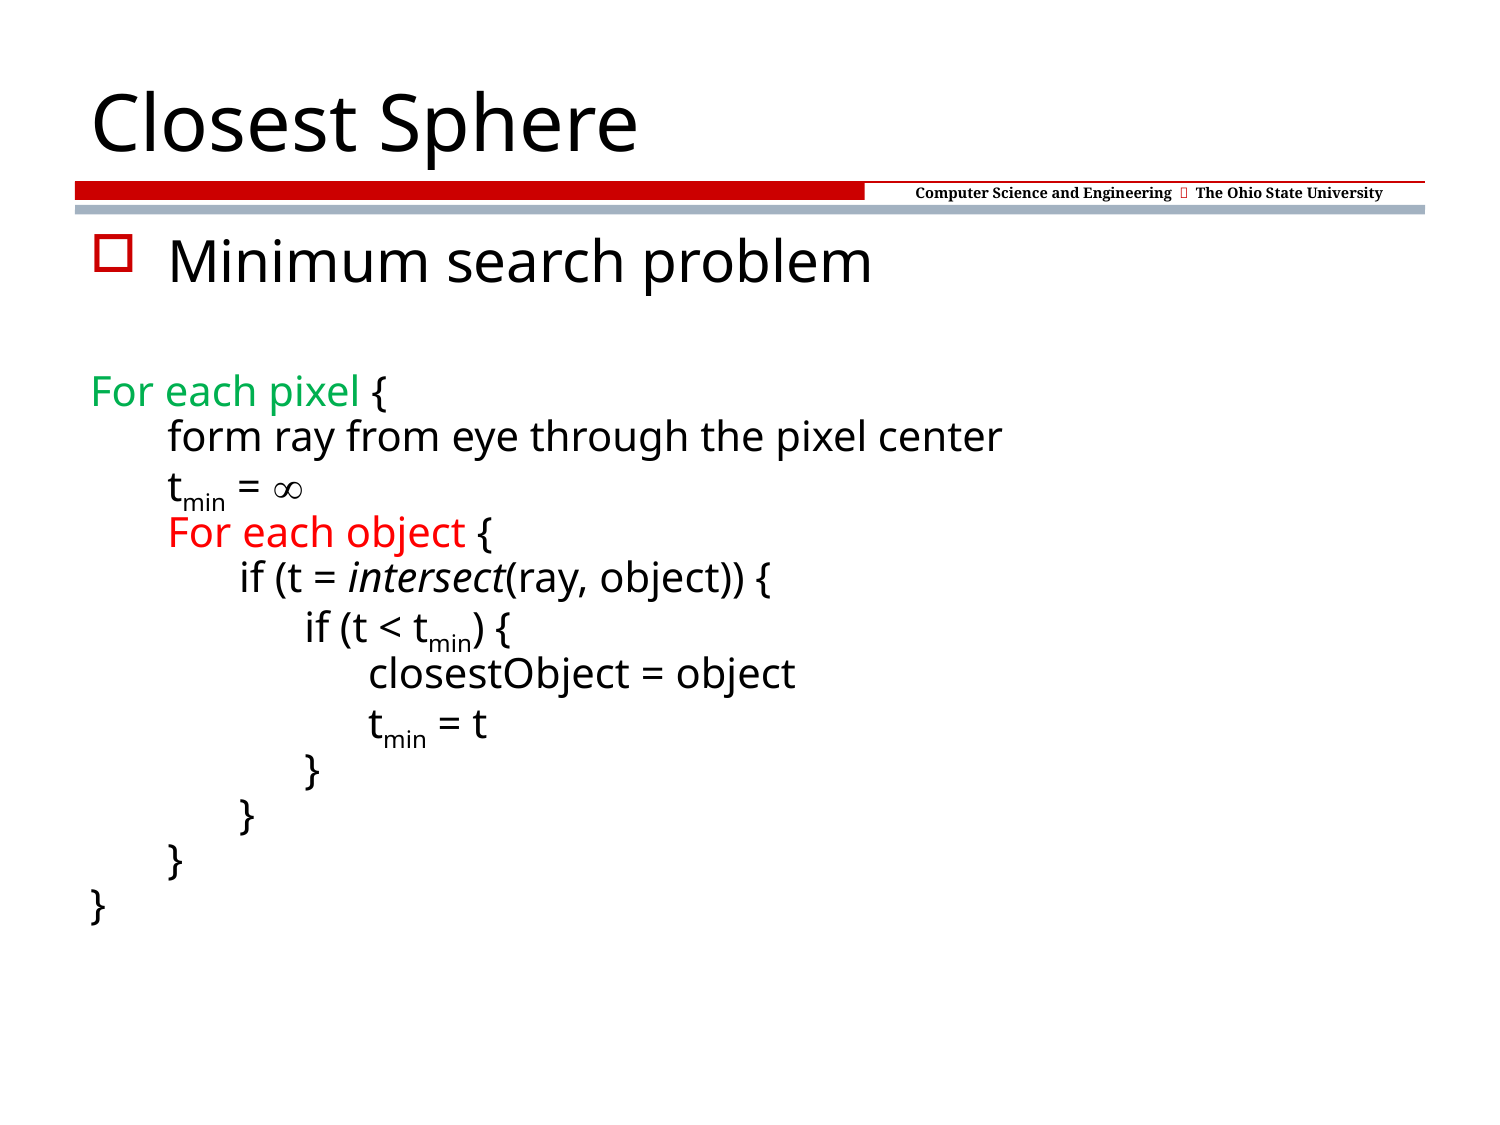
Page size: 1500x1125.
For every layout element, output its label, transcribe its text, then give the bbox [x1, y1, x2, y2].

list Minimum search problem For each pixel { form ray from eye through the pixel center tmin = ¥ For each object { if (t = intersect(ray, object)) { if (t < tmin) { closestObject = object tmin = t } } } } [75, 224, 1425, 1088]
title Closest Sphere [75, 37, 1425, 175]
